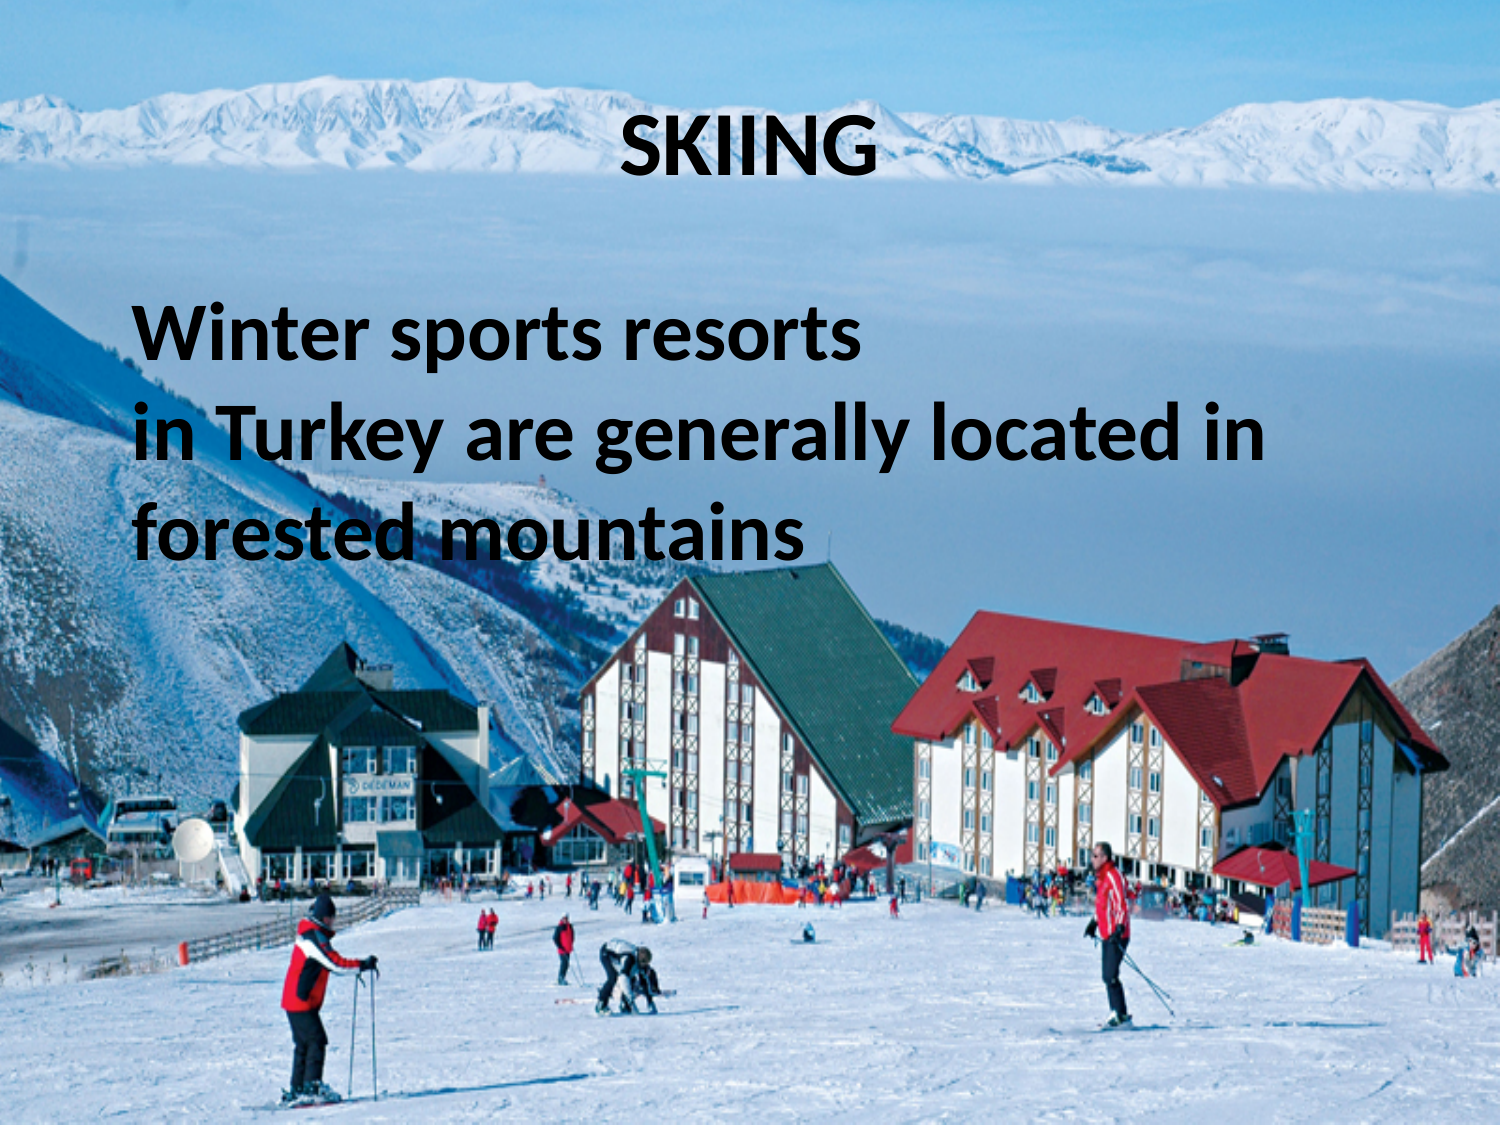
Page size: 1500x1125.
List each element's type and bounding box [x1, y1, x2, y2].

list [0, 0, 1500, 1125]
